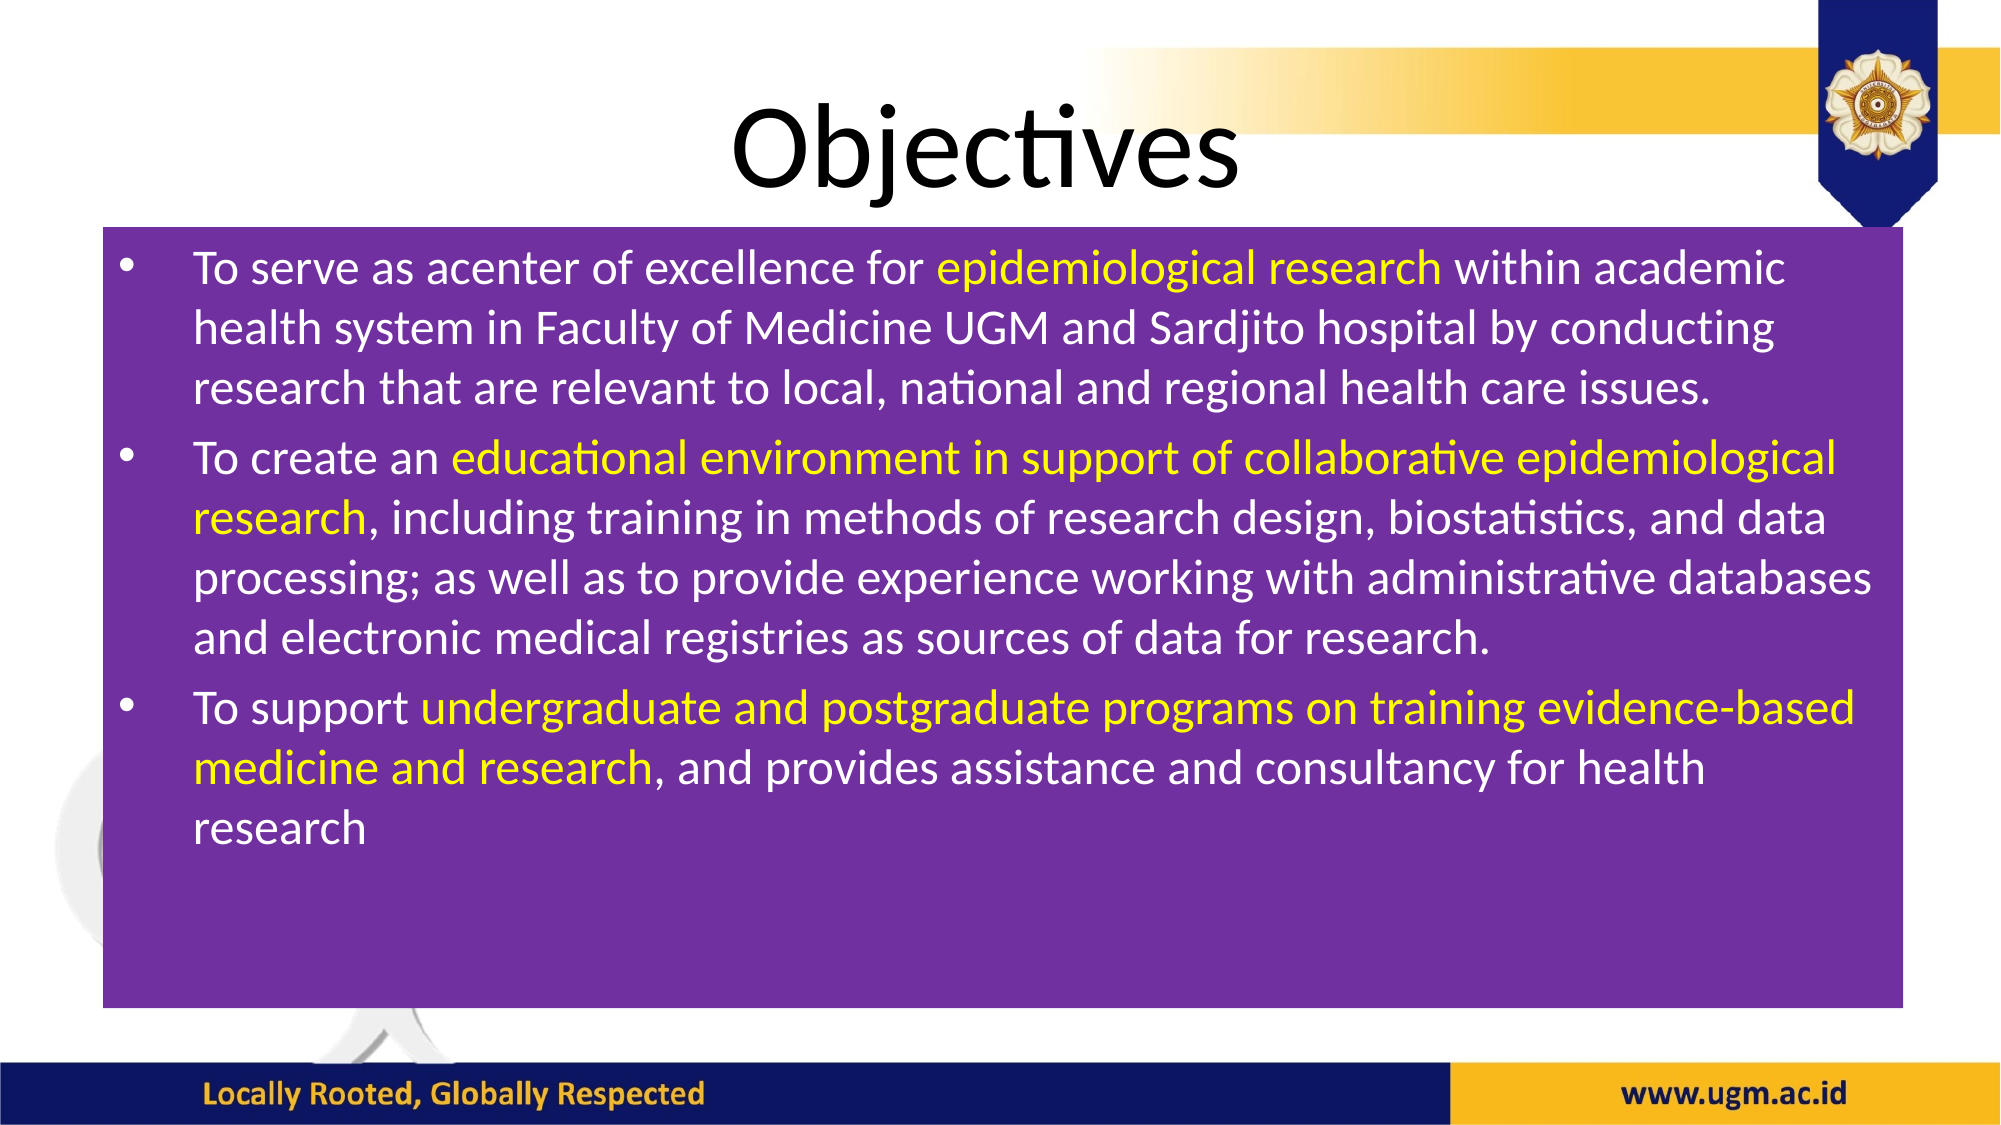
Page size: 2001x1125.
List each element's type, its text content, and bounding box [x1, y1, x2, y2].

title Objectives [99, 45, 1900, 233]
list To serve as acenter of excellence for epidemiological research within academic health system in Faculty of Medicine UGM and Sardjito hospital by conducting research that are relevant to local, national and regional health care issues. To create an educational environment in support of collaborative epidemiological research, including training in methods of research design, biostatistics, and data processing; as well as to provide experience working with administrative databases and electronic medical registries as sources of data for research. To support undergraduate and postgraduate programs on training evidence-based medicine and research, and provides assistance and consultancy for health research [103, 227, 1904, 1009]
picture [0, 0, 2001, 1125]
